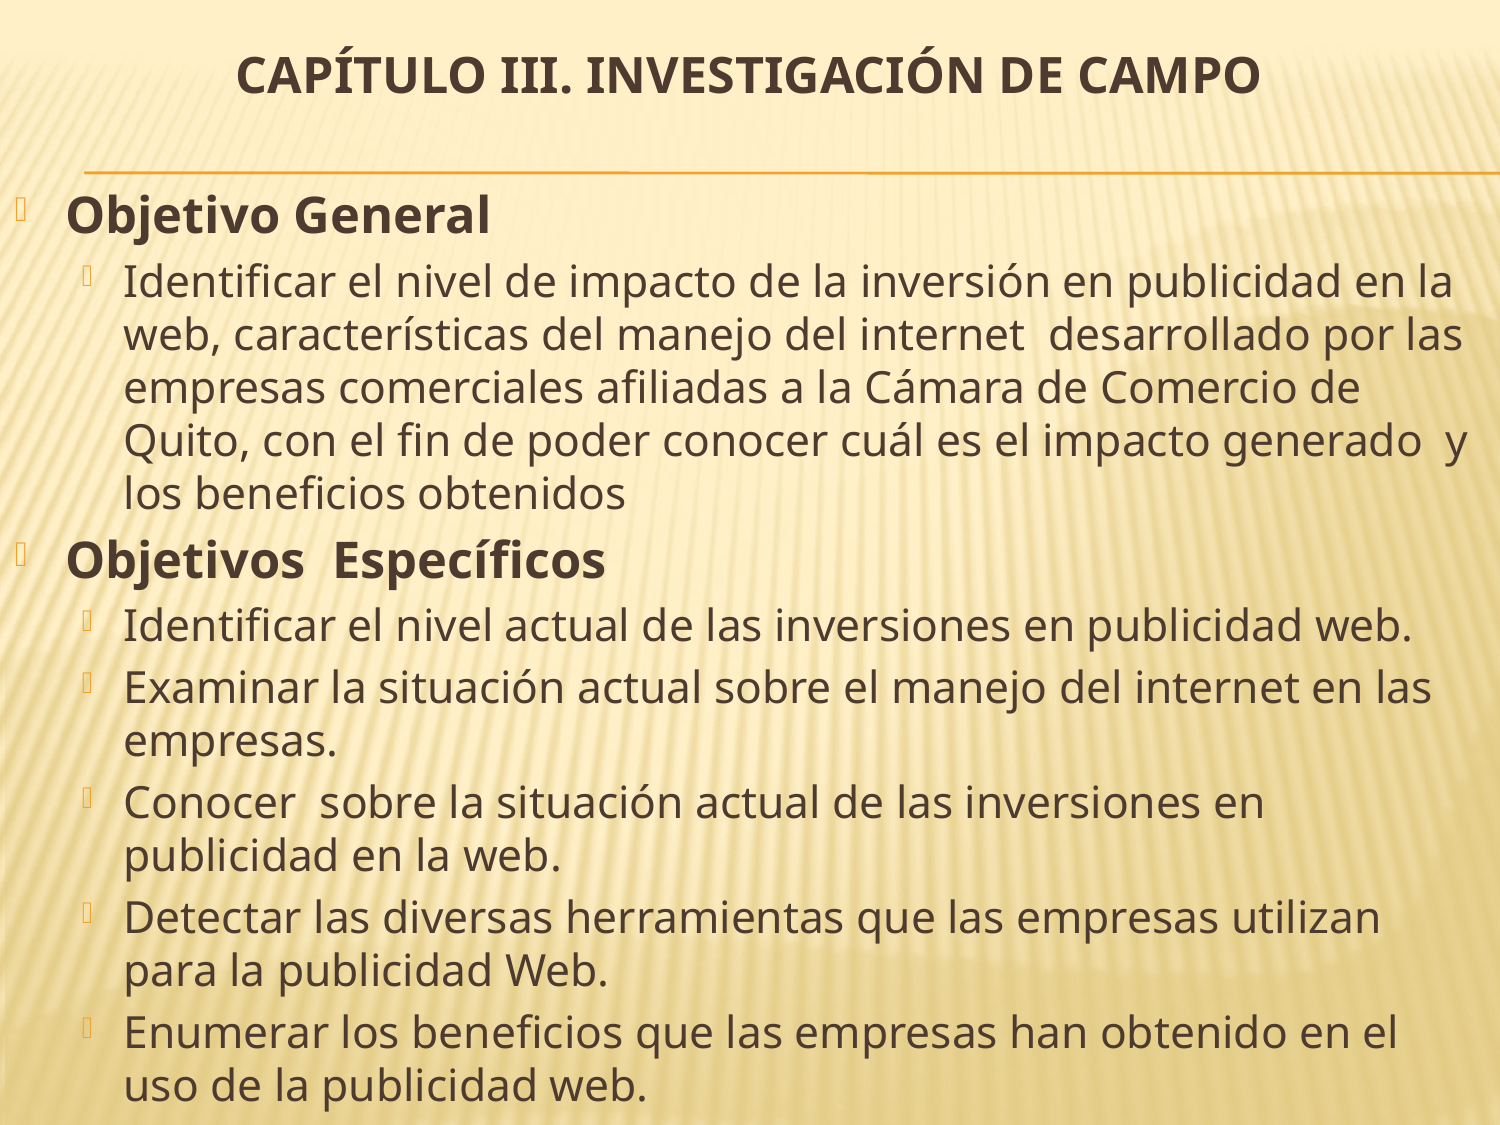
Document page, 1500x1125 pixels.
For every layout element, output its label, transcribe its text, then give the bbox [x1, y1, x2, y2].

title CAPÍTULO III. INVESTIGACIÓN DE CAMPO [0, 35, 1500, 173]
list Objetivo General Identificar el nivel de impacto de la inversión en publicidad en la web, características del manejo del internet desarrollado por las empresas comerciales afiliadas a la Cámara de Comercio de Quito, con el fin de poder conocer cuál es el impacto generado y los beneficios obtenidos Objetivos Específicos Identificar el nivel actual de las inversiones en publicidad web. Examinar la situación actual sobre el manejo del internet en las empresas. Conocer sobre la situación actual de las inversiones en publicidad en la web. Detectar las diversas herramientas que las empresas utilizan para la publicidad Web. Enumerar los beneficios que las empresas han obtenido en el uso de la publicidad web. [0, 175, 1500, 1125]
